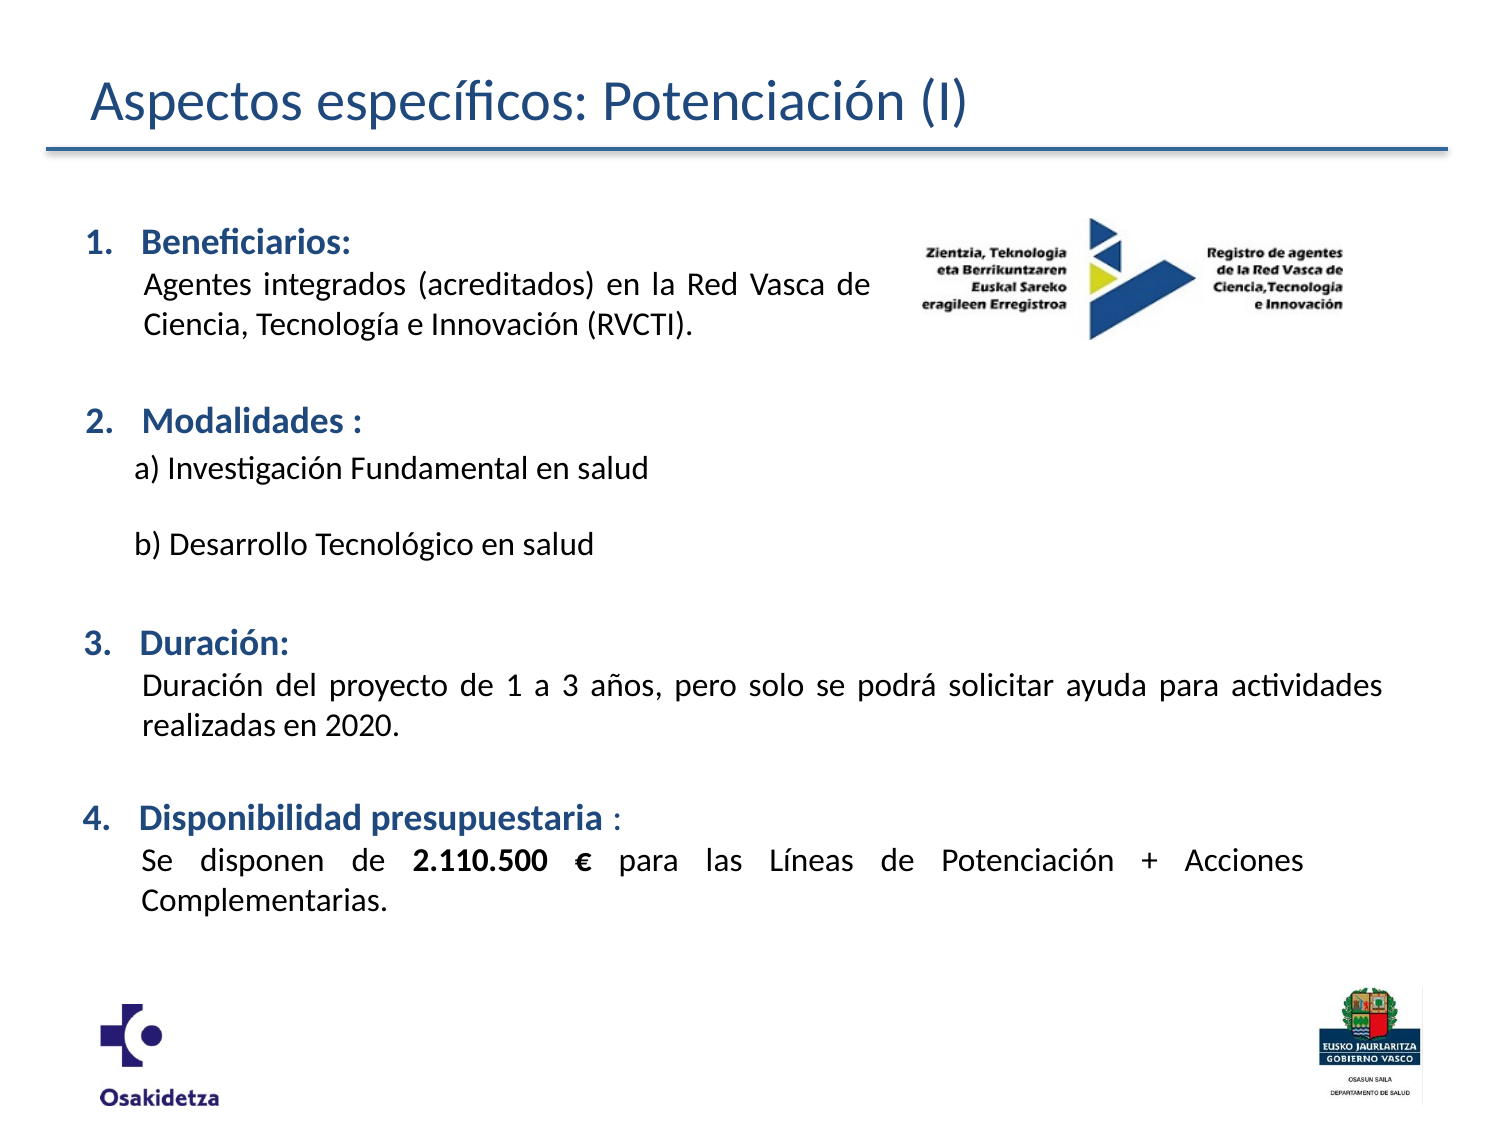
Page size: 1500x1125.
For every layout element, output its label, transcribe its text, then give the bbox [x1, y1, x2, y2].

text_box [64, 184, 1400, 245]
picture [921, 218, 1343, 340]
table_header a) Investigación Fundamental en salud [120, 448, 784, 516]
title Aspectos específicos: Potenciación (I) [75, 45, 1425, 149]
picture [100, 1004, 219, 1106]
text_box Disponibilidad presupuestaria : Se disponen de 2.110.500 € para las Líneas de Potenciación + Acciones Complementarias. [67, 785, 1320, 925]
text_box Beneficiarios: Agentes integrados (acreditados) en la Red Vasca de Ciencia, Tecnología e Innovación (RVCTI). [69, 245, 887, 350]
text_box Duración: Duración del proyecto de 1 a 3 años, pero solo se podrá solicitar ayuda para actividades realizadas en 2020. [68, 610, 1400, 751]
picture [1316, 987, 1423, 1105]
text_box Modalidades : [70, 388, 1323, 449]
table_cell b) Desarrollo Tecnológico en salud [120, 518, 784, 582]
